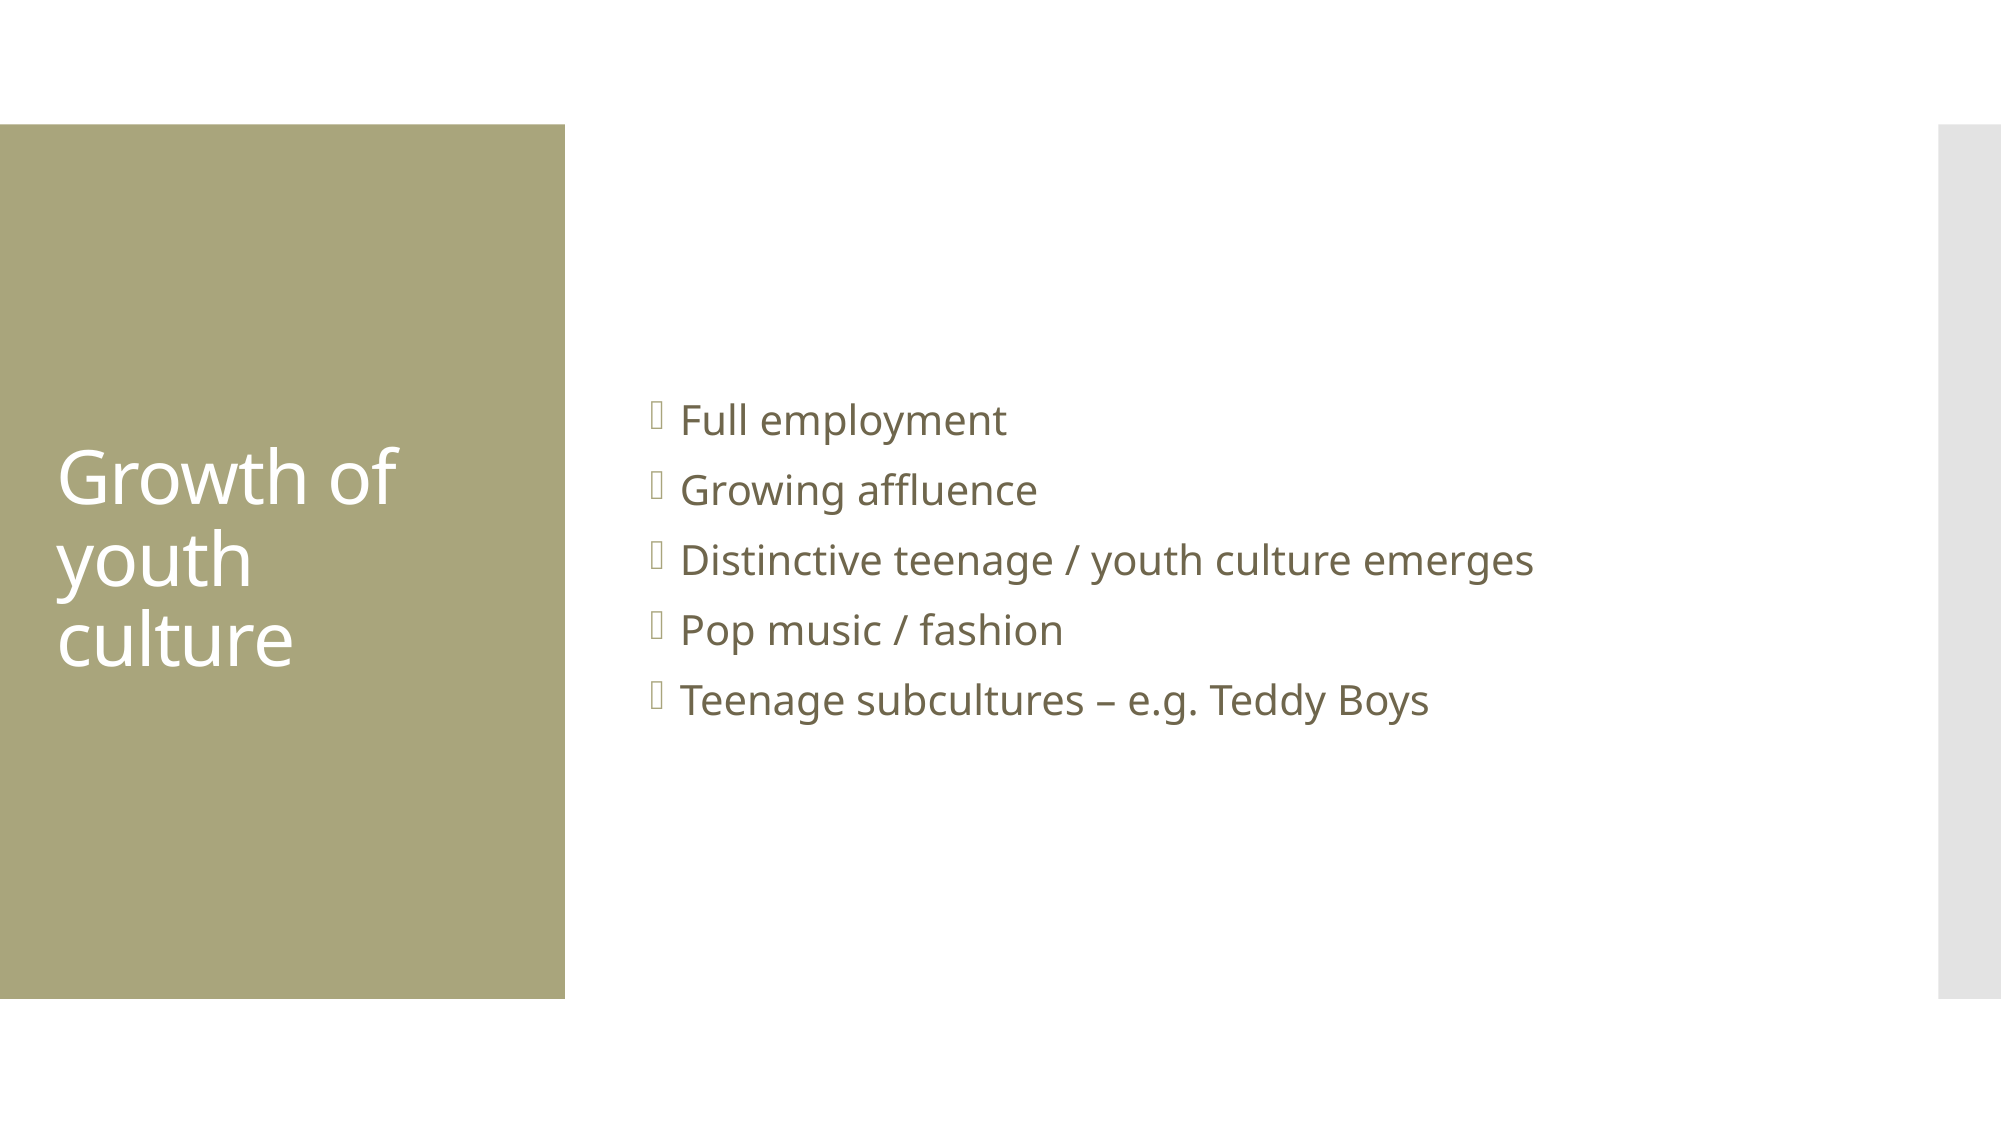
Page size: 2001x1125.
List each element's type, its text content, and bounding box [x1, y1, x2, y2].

title Growth of youth culture [41, 184, 525, 940]
list Full employment Growing affluence Distinctive teenage / youth culture emerges Pop music / fashion Teenage subcultures – e.g. Teddy Boys [634, 141, 1835, 982]
